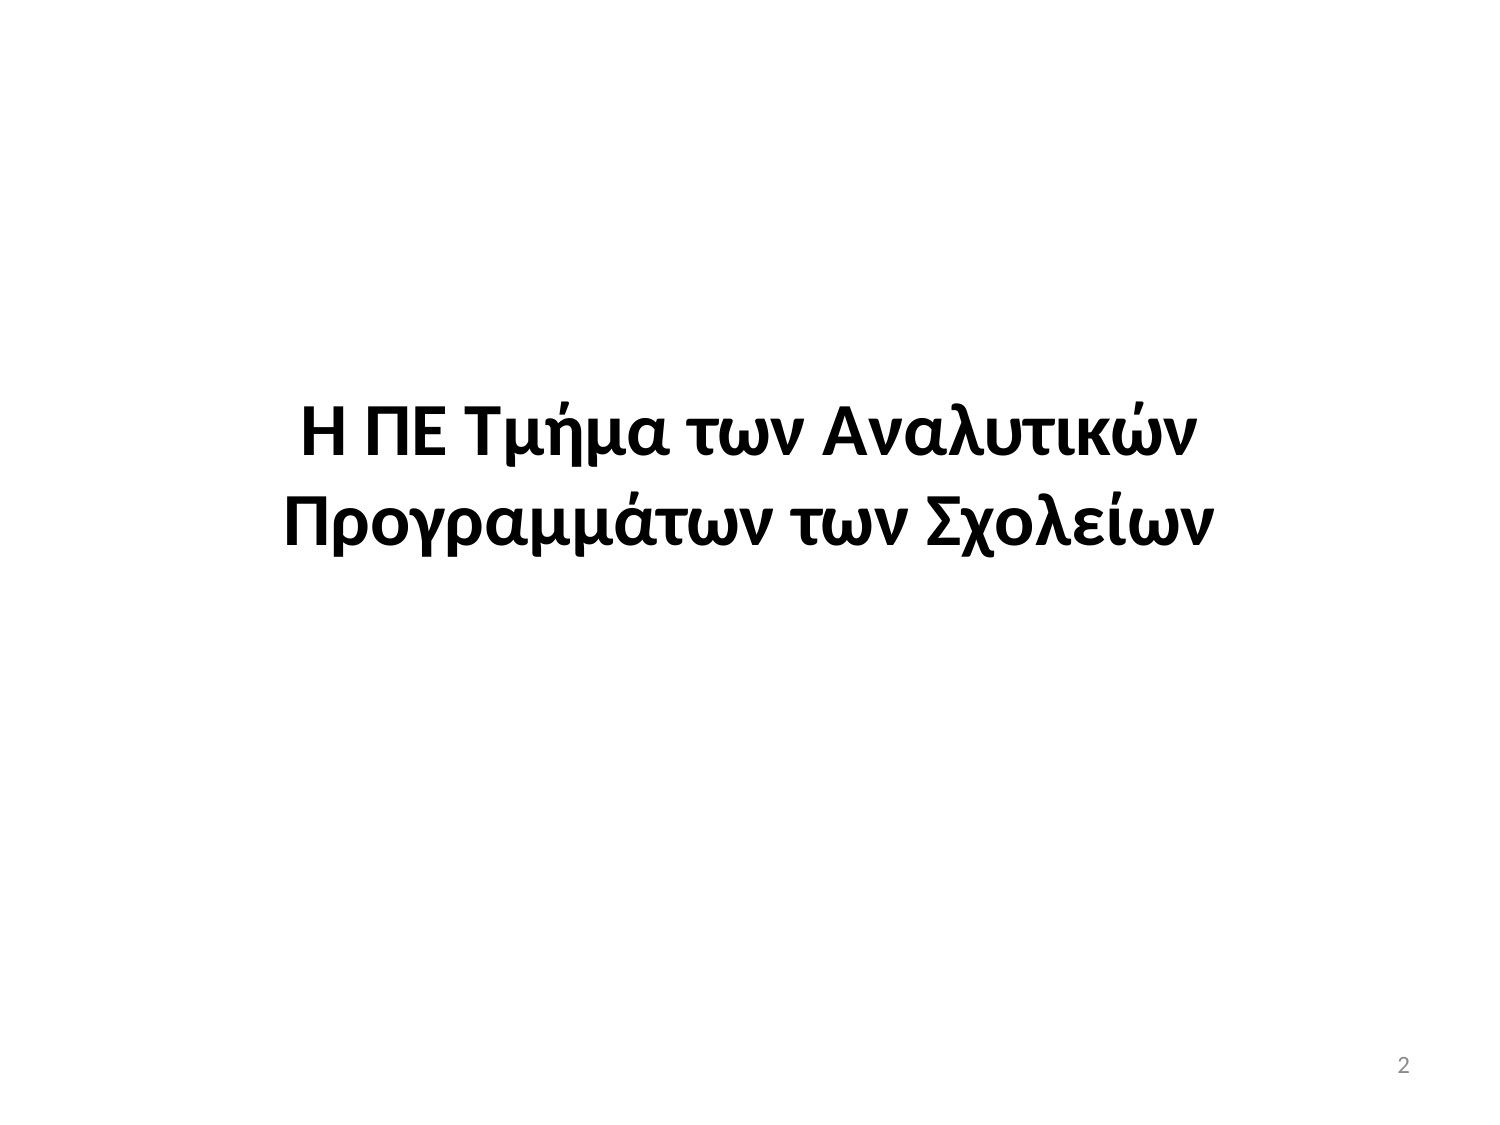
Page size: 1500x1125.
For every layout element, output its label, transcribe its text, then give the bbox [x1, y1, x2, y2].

title Η ΠΕ Τμήμα των Αναλυτικών Προγραμμάτων των Σχολείων [112, 349, 1388, 591]
slide_number 2 [1074, 1024, 1425, 1103]
